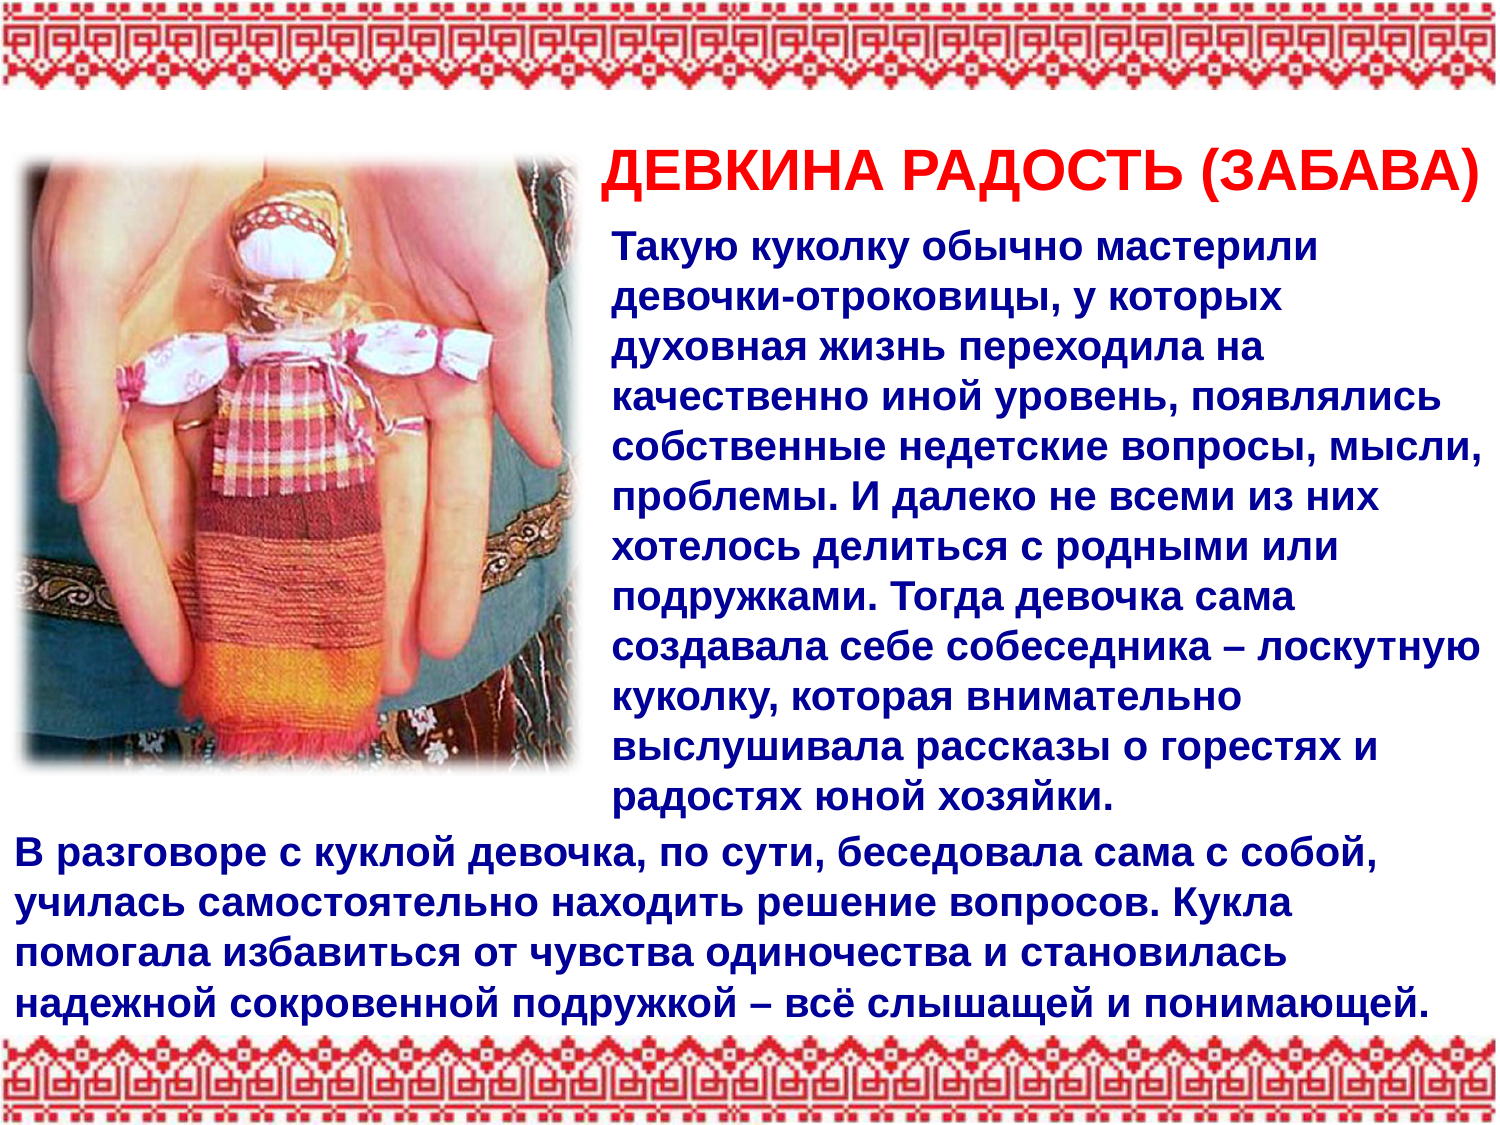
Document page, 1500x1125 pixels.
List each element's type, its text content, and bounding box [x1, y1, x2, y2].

text_box Такую куколку обычно мастерили девочки-отроковицы, у которых духовная жизнь переходила на качественно иной уровень, появлялись собственные недетские вопросы, мысли, проблемы. И далеко не всеми из них хотелось делиться с родными или подружками. Тогда девочка сама создавала себе собеседника – лоскутную куколку, которая внимательно выслушивала рассказы о горестях и радостях юной хозяйки. [596, 211, 1500, 827]
text_box В разговоре с куклой девочка, по сути, беседовала сама с собой, училась самостоятельно находить решение вопросов. Кукла помогала избавиться от чувства одиночества и становилась надежной сокровенной подружкой – всё слышащей и понимающей. [0, 817, 1500, 1033]
picture [0, 0, 1500, 91]
picture [10, 150, 584, 777]
picture [0, 1034, 1500, 1125]
text_box ДЕВКИНА РАДОСТЬ (ЗАБАВА) [583, 97, 1500, 210]
